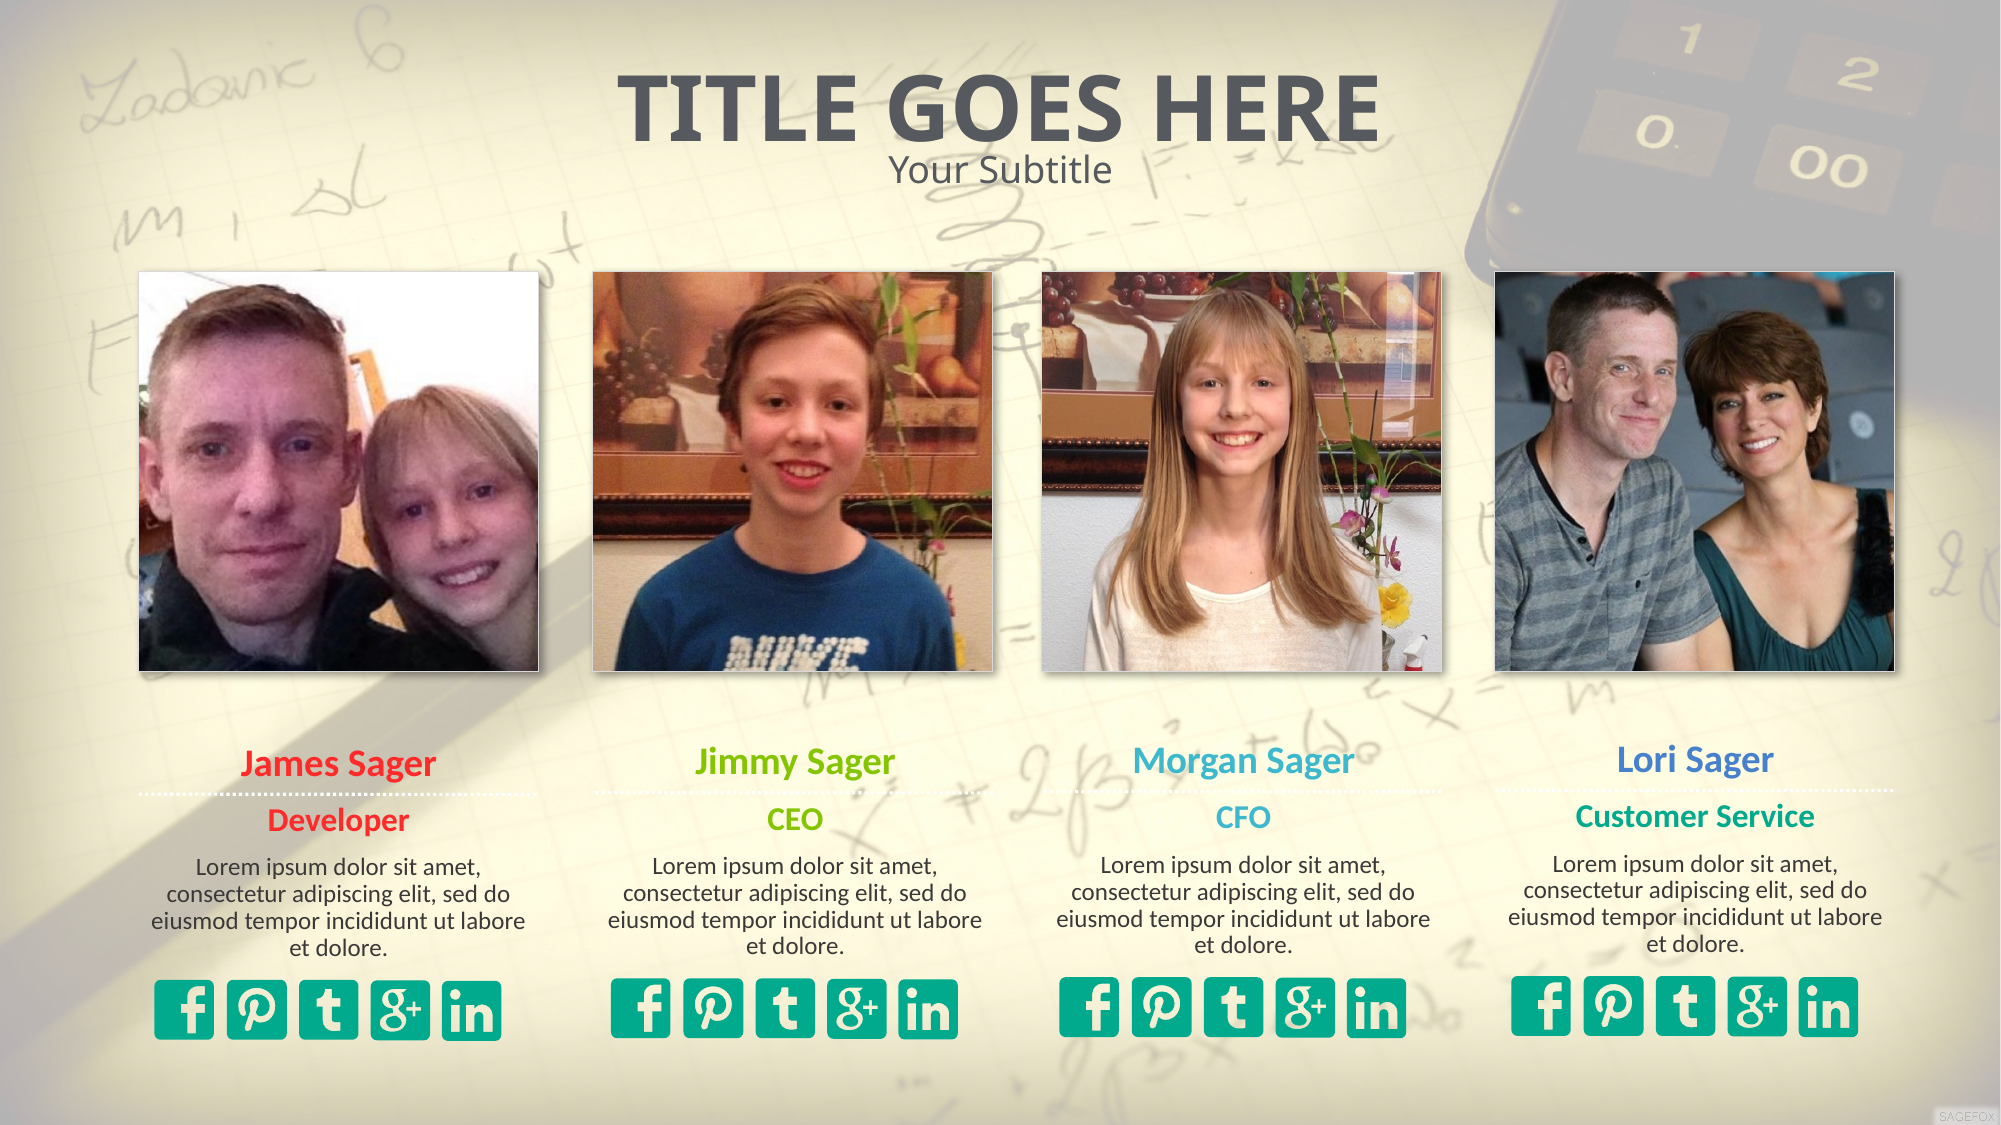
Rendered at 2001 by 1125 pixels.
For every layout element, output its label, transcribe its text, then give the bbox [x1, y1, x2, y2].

text_box Developer [163, 799, 514, 842]
text_box CEO [620, 798, 971, 841]
text_box Lorem ipsum dolor sit amet, consectetur adipiscing elit, sed do eiusmod tempor incididunt ut labore et dolore. [138, 854, 539, 968]
text_box Lori Sager [1520, 738, 1871, 781]
text_box Jimmy Sager [620, 740, 971, 784]
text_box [610, 978, 958, 1040]
text_box Morgan Sager [1068, 739, 1419, 782]
text_box Lorem ipsum dolor sit amet, consectetur adipiscing elit, sed do eiusmod tempor incididunt ut labore et dolore. [1495, 850, 1896, 964]
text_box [548, 42, 1452, 199]
text_box [591, 270, 993, 672]
text_box Lorem ipsum dolor sit amet, consectetur adipiscing elit, sed do eiusmod tempor incididunt ut labore et dolore. [1043, 851, 1444, 965]
text_box Customer Service [1520, 796, 1871, 839]
text_box CFO [1068, 797, 1419, 840]
text_box [138, 270, 540, 672]
text_box Lorem ipsum dolor sit amet, consectetur adipiscing elit, sed do eiusmod tempor incididunt ut labore et dolore. [595, 852, 996, 966]
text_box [1059, 977, 1407, 1039]
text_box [154, 979, 502, 1041]
text_box [1494, 271, 1896, 673]
text_box [1040, 270, 1442, 672]
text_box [1511, 976, 1859, 1038]
text_box James Sager [163, 742, 514, 785]
